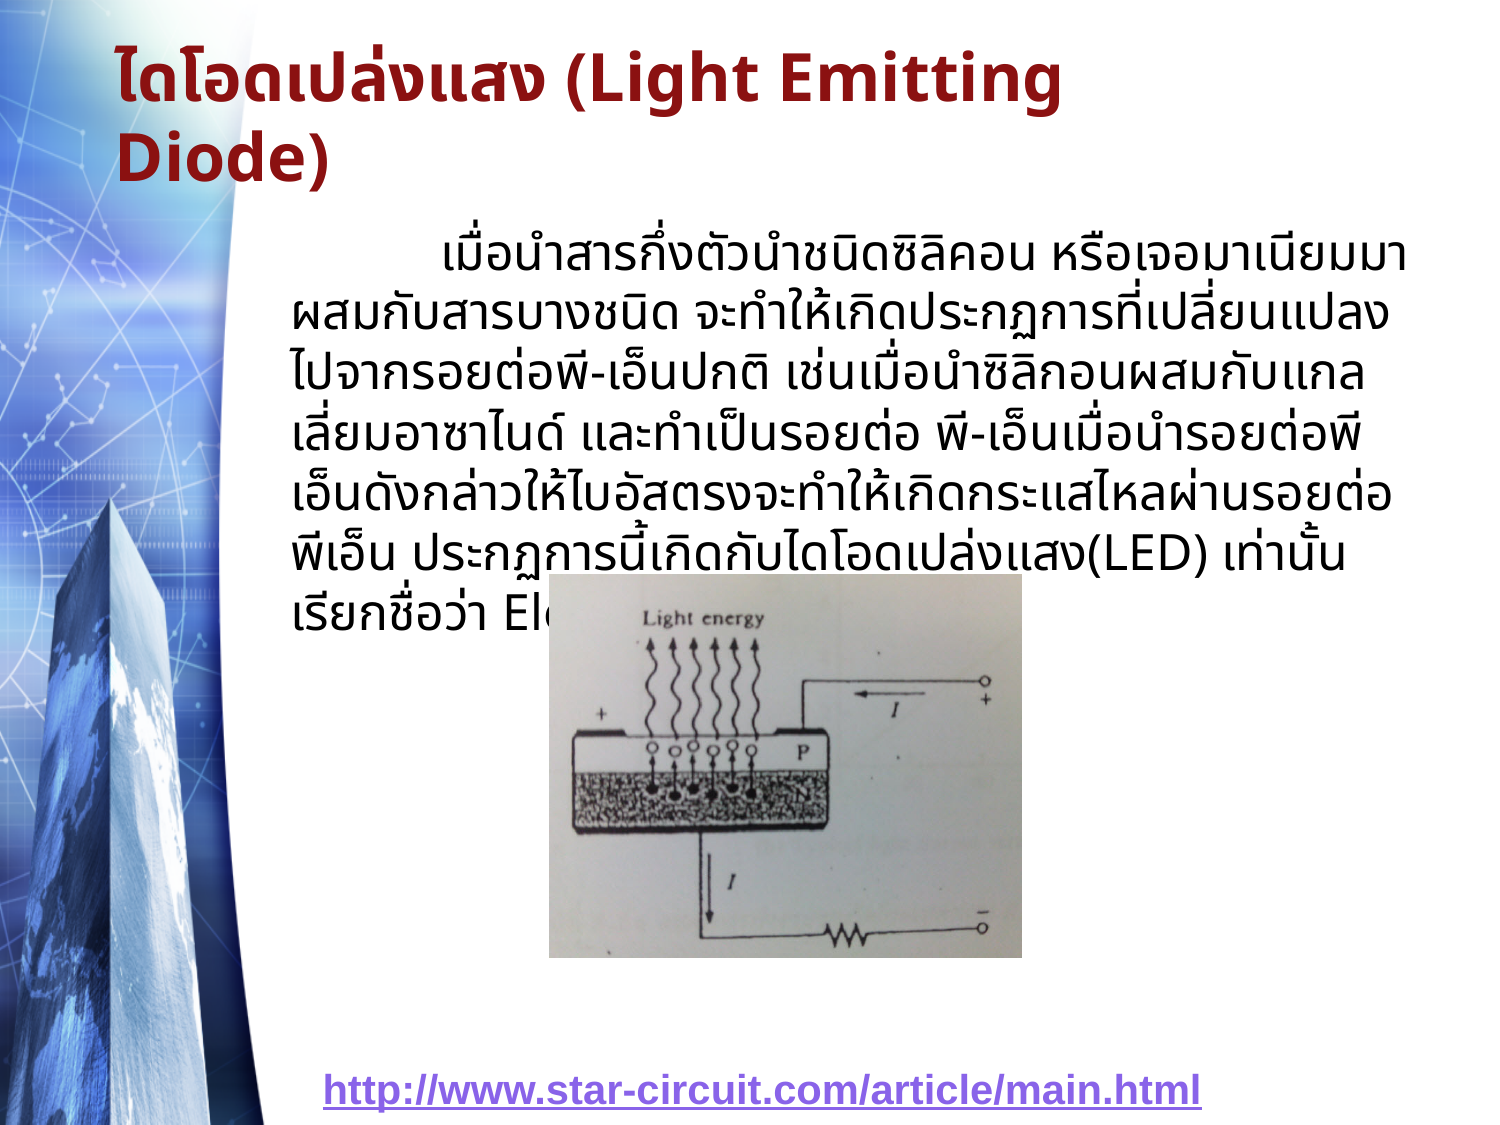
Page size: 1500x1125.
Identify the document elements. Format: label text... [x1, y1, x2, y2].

picture [0, 0, 300, 1125]
picture [548, 574, 1022, 958]
list เมื่อนำสารกึ่งตัวนำชนิดซิลิคอน หรือเจอมาเนียมมาผสมกับสารบางชนิด จะทำให้เกิดประกฏการที่เปลี่ยนแปลงไปจากรอยต่อพี-เอ็นปกติ เช่นเมื่อนำซิลิกอนผสมกับแกลเลี่ยมอาซาไนด์ และทำเป็นรอยต่อ พี-เอ็นเมื่อนำรอยต่อพีเอ็นดังกล่าวให้ไบอัสตรงจะทำให้เกิดกระแสไหลผ่านรอยต่อพีเอ็น ประกฏการนี้เกิดกับไดโอดเปล่งแสง(LED) เท่านั้น เรียกชื่อว่า Electroluminescence [275, 212, 1432, 1038]
text_box http://www.star-circuit.com/article/main.html [307, 1056, 1217, 1121]
title ไดโอดเปล่งแสง (Light Emitting Diode) [99, 75, 1263, 155]
